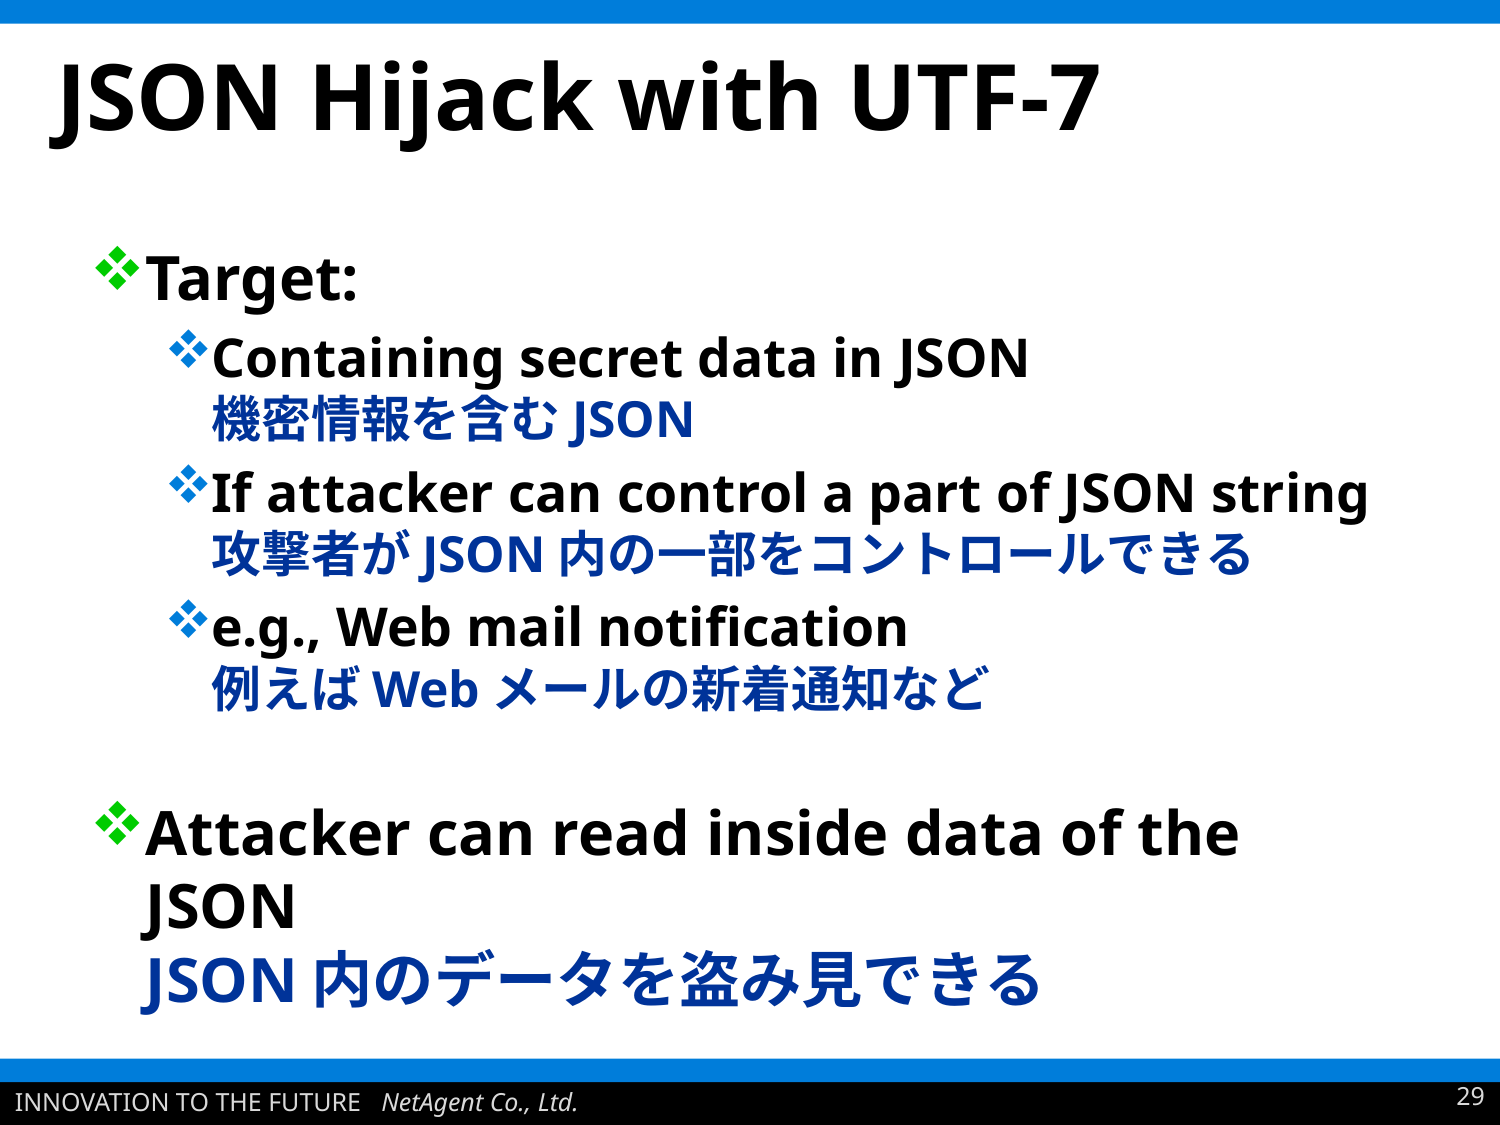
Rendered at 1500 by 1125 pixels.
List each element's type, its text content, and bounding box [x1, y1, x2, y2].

slide_number 29 [1149, 1070, 1500, 1125]
list Target: Containing secret data in JSON 機密情報を含むJSON If attacker can control a part of JSON string 攻撃者がJSON内の一部をコントロールできる e.g., Web mail notification 例えばWebメールの新着通知など Attacker can read inside data of the JSON JSON内のデータを盗み見できる [75, 231, 1425, 1024]
title JSON Hijack with UTF-7 [41, 0, 1392, 188]
